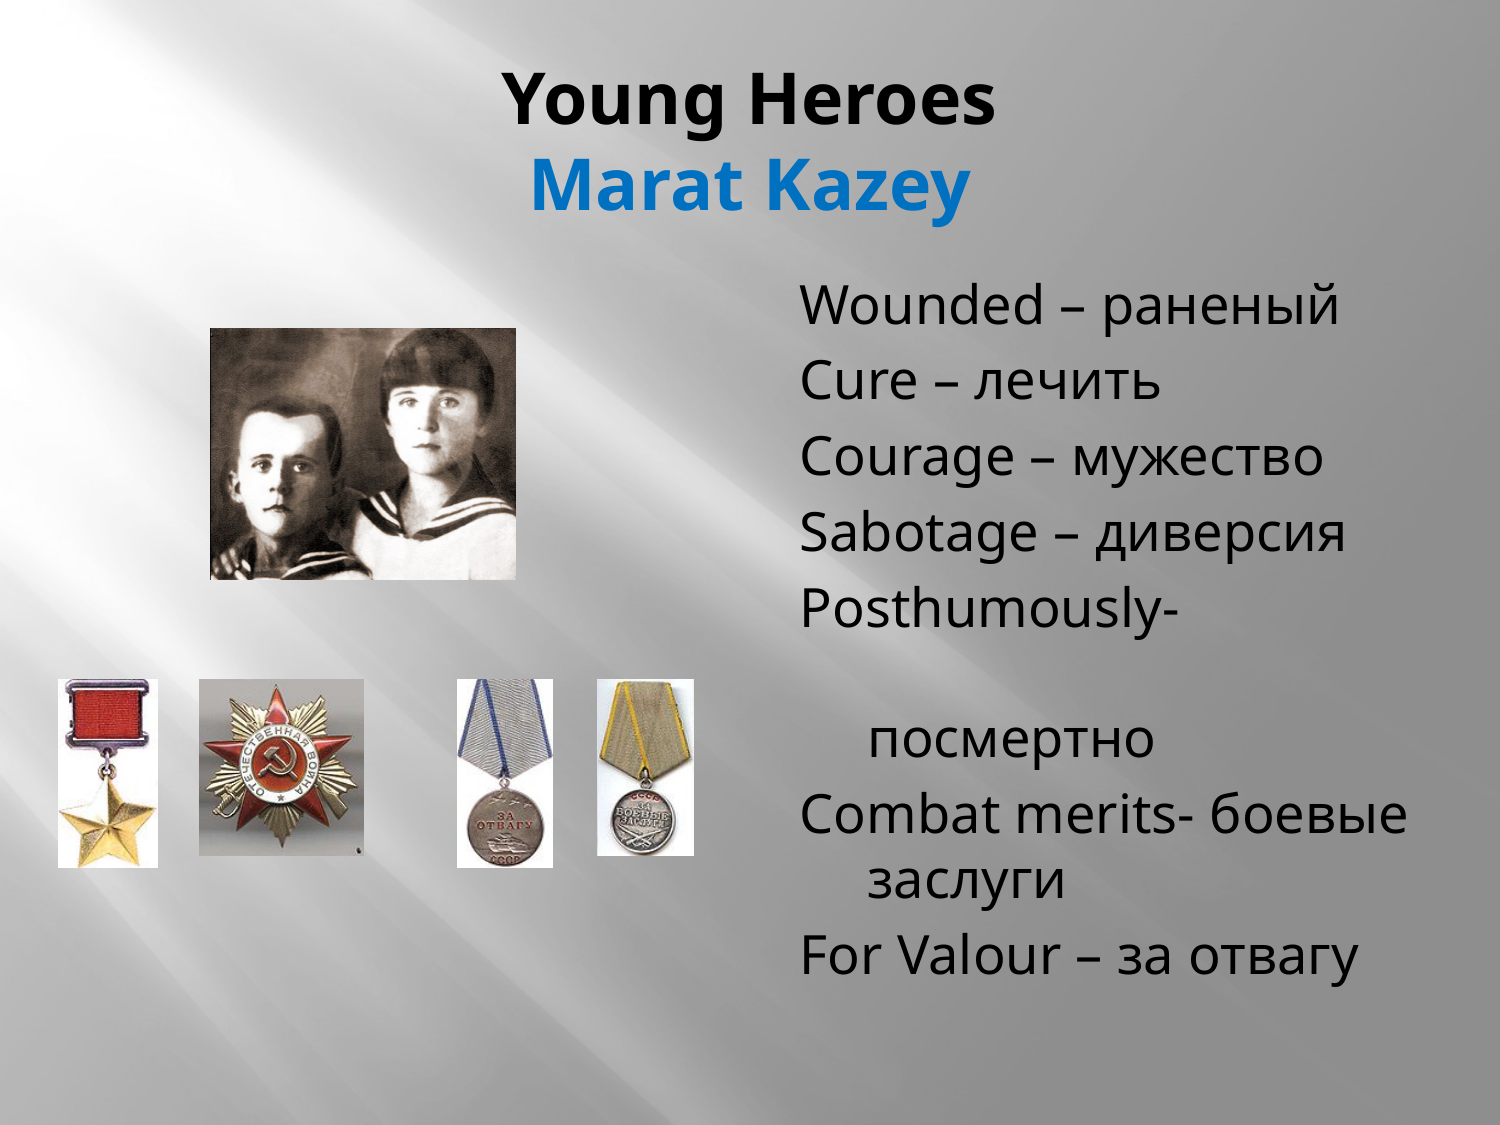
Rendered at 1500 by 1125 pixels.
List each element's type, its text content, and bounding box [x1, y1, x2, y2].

list Wounded – раненый Cure – лечить Courage – мужество Sabotage – диверсия Posthumously- посмертно Сombat merits- боевые заслуги For Valour – за отвагу [762, 262, 1454, 1005]
picture [456, 679, 553, 868]
title Young Heroes Marat Kazey [75, 45, 1425, 233]
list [198, 679, 365, 856]
picture [58, 679, 159, 868]
picture [597, 679, 694, 856]
picture [210, 327, 516, 581]
